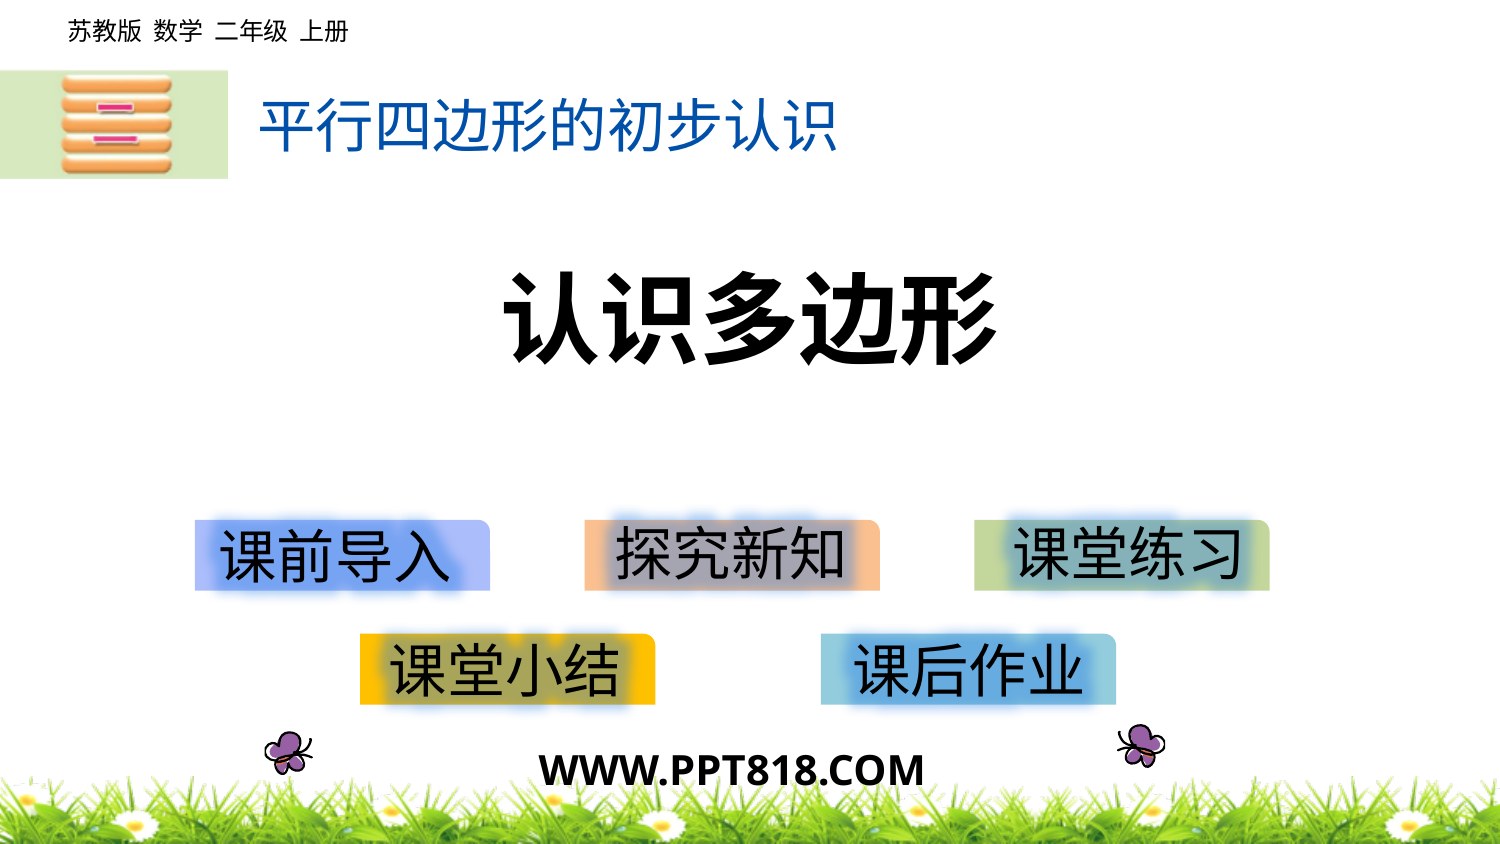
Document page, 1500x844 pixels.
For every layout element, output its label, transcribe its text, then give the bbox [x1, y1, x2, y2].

text_box 课后作业 [833, 622, 1105, 717]
text_box 认识多边形 [0, 250, 1500, 383]
text_box WWW.PPT818.COM [467, 731, 998, 801]
text_box 探究新知 [595, 504, 868, 599]
picture [0, 69, 228, 180]
text_box 平行四边形的初步认识 [246, 83, 852, 165]
text_box 课前导入 [199, 507, 472, 602]
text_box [0, 0, 573, 70]
picture [1111, 723, 1166, 772]
text_box 课堂小结 [369, 622, 642, 717]
text_box 课堂练习 [993, 504, 1265, 599]
picture [0, 730, 1500, 844]
